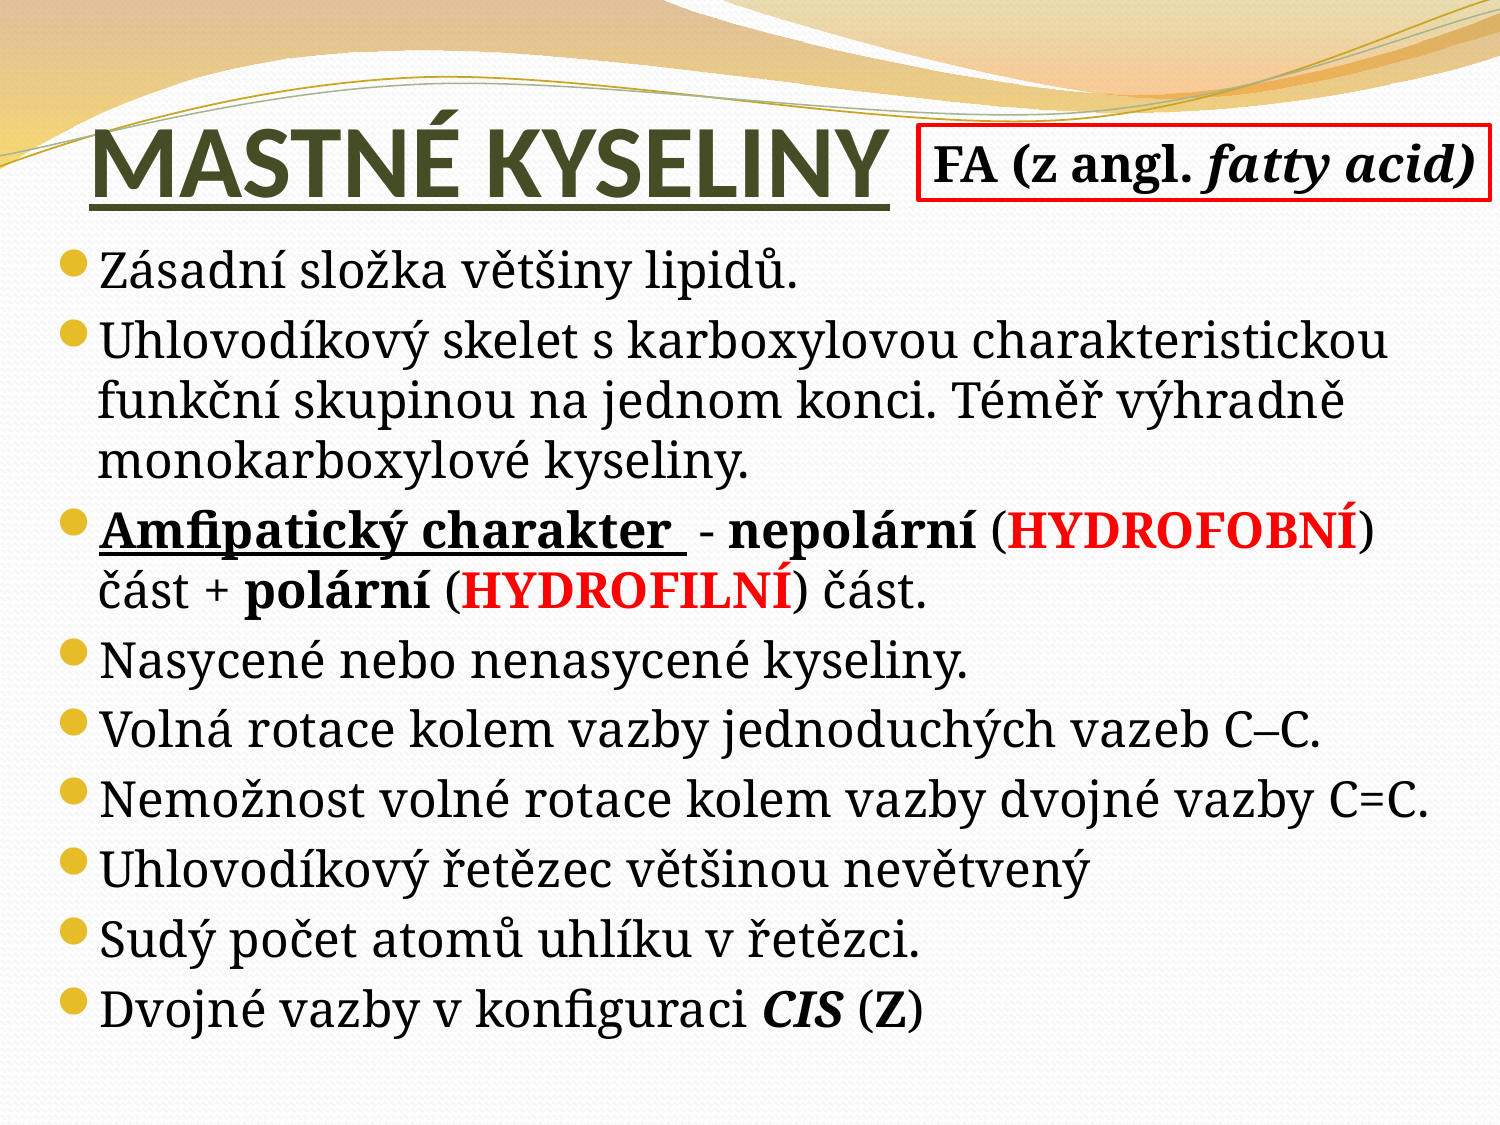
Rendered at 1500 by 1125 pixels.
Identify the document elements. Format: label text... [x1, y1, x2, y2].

text_box FA (z angl. fatty acid) [918, 125, 1491, 201]
title MASTNÉ KYSELINY [88, 30, 1439, 219]
list Zásadní složka většiny lipidů. Uhlovodíkový skelet s karboxylovou charakteristickou funkční skupinou na jednom konci. Téměř výhradně monokarboxylové kyseliny. Amfipatický charakter - nepolární (HYDROFOBNÍ) část + polární (HYDROFILNÍ) část. Nasycené nebo nenasycené kyseliny. Volná rotace kolem vazby jednoduchých vazeb C–C. Nemožnost volné rotace kolem vazby dvojné vazby C=C. Uhlovodíkový řetězec většinou nevětvený Sudý počet atomů uhlíku v řetězci. Dvojné vazby v konfiguraci CIS (Z) [41, 231, 1471, 1094]
